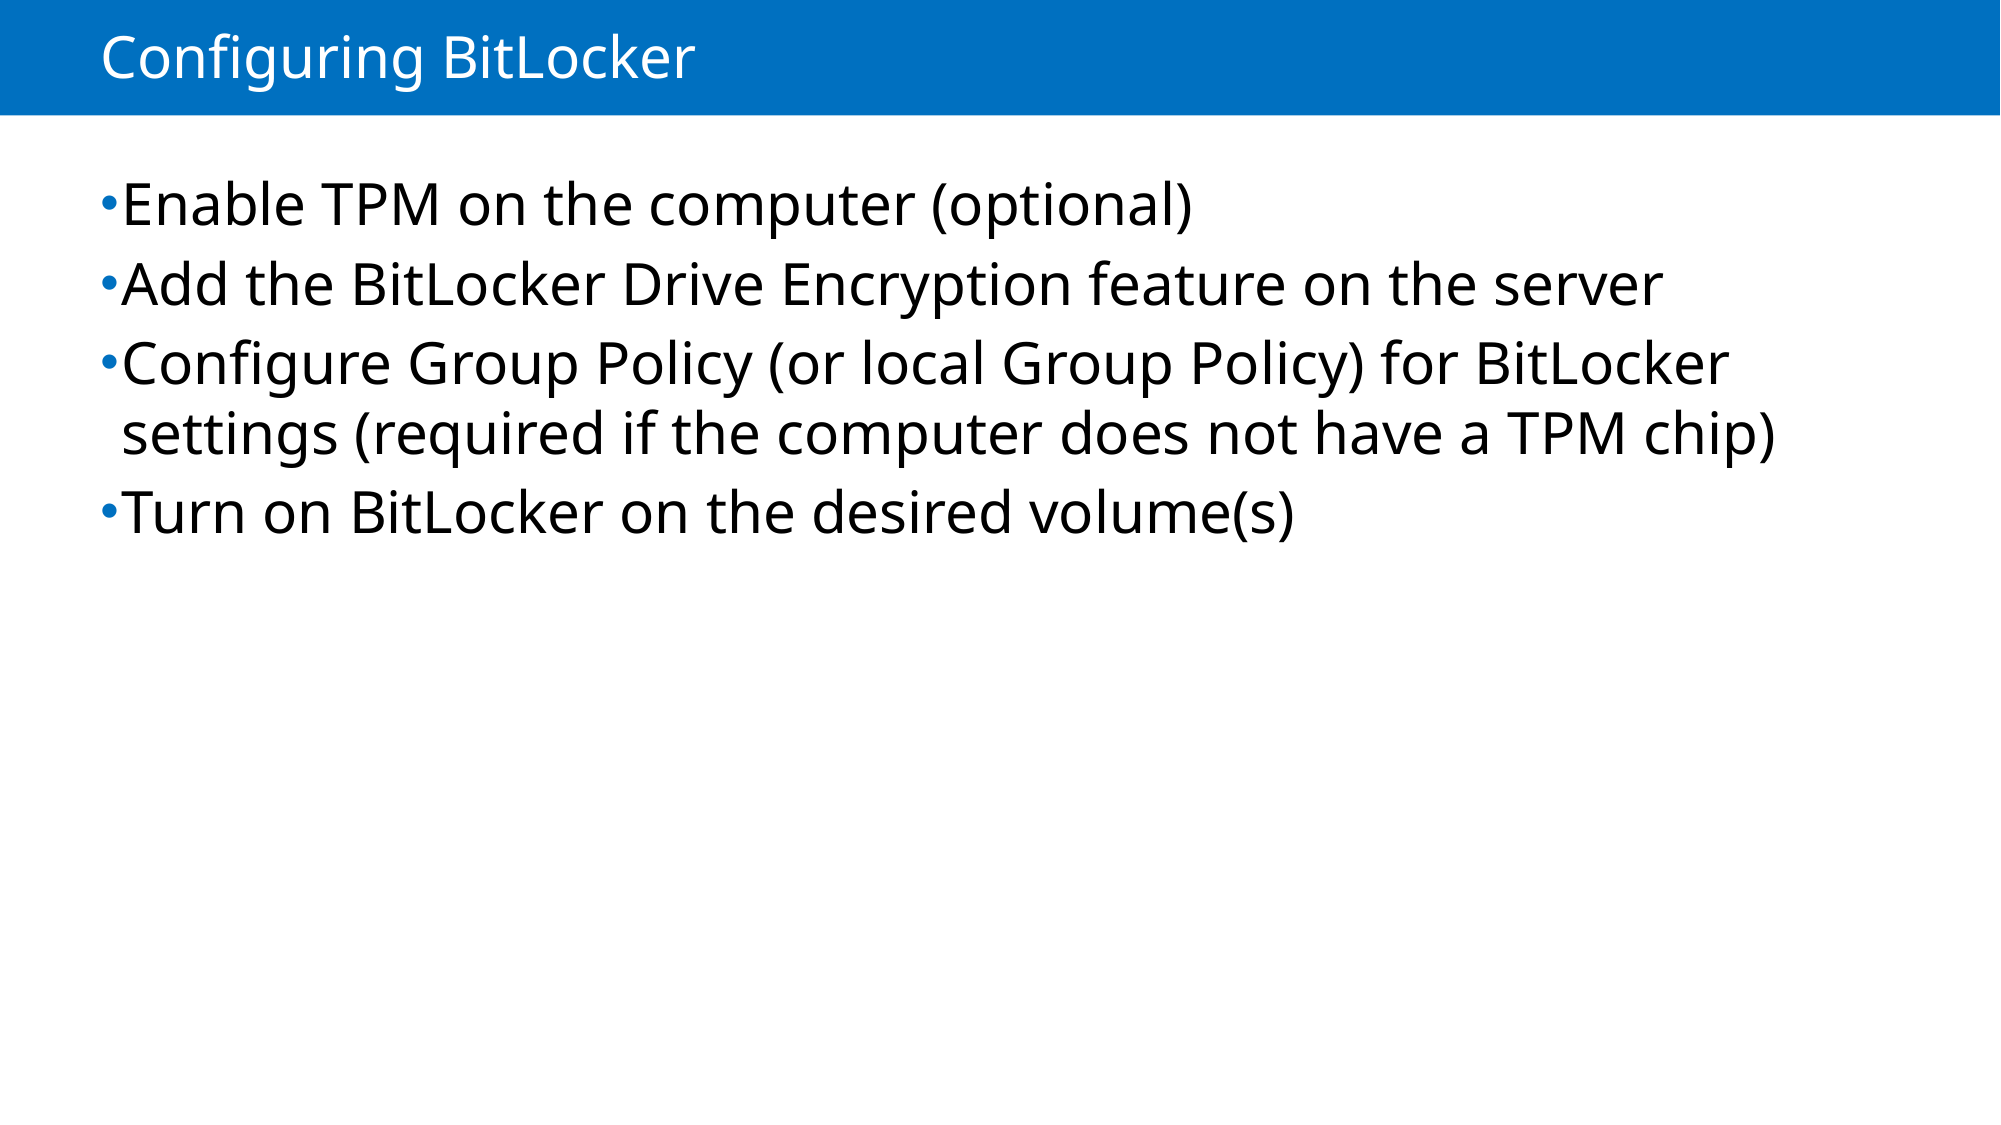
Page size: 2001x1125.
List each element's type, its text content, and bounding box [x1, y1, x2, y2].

text_box [325, 167, 1658, 1012]
title Configuring BitLocker [100, 0, 1802, 122]
list Enable TPM on the computer (optional) Add the BitLocker Drive Encryption feature on the server Configure Group Policy (or local Group Policy) for BitLocker settings (required if the computer does not have a TPM chip) Turn on BitLocker on the desired volume(s) [100, 167, 1877, 1013]
